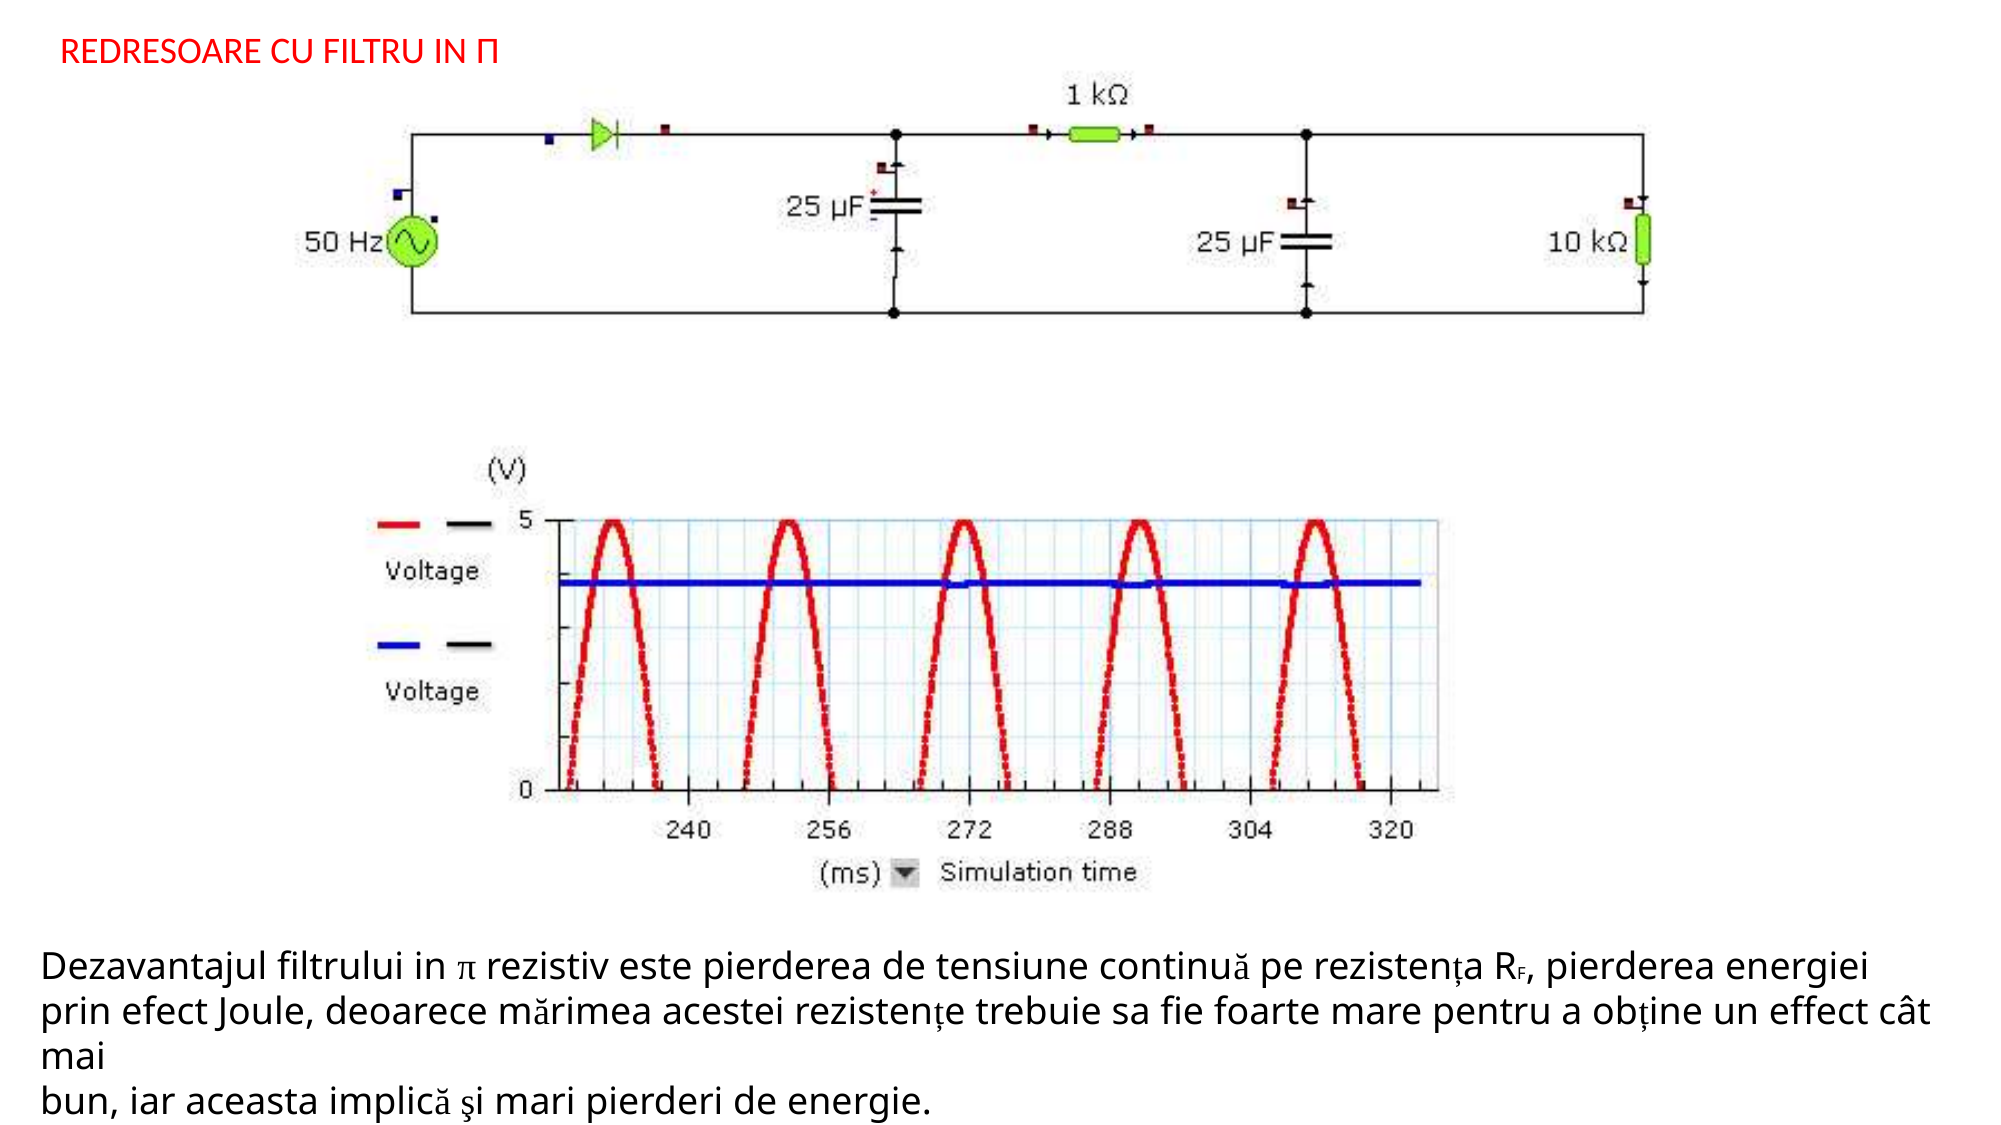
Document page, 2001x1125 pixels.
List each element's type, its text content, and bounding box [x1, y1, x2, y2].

text_box REDRESOARE CU FILTRU IN Π [45, 18, 260, 79]
text_box Dezavantajul filtrului in π rezistiv este pierderea de tensiune continuă pe rezistența RF, pierderea energiei prin efect Joule, deoarece mărimea acestei rezistențe trebuie sa fie foarte mare pentru a obține un effect cât mai bun, iar aceasta implică şi mari pierderi de energie. [25, 934, 2000, 1125]
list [260, 18, 1743, 935]
